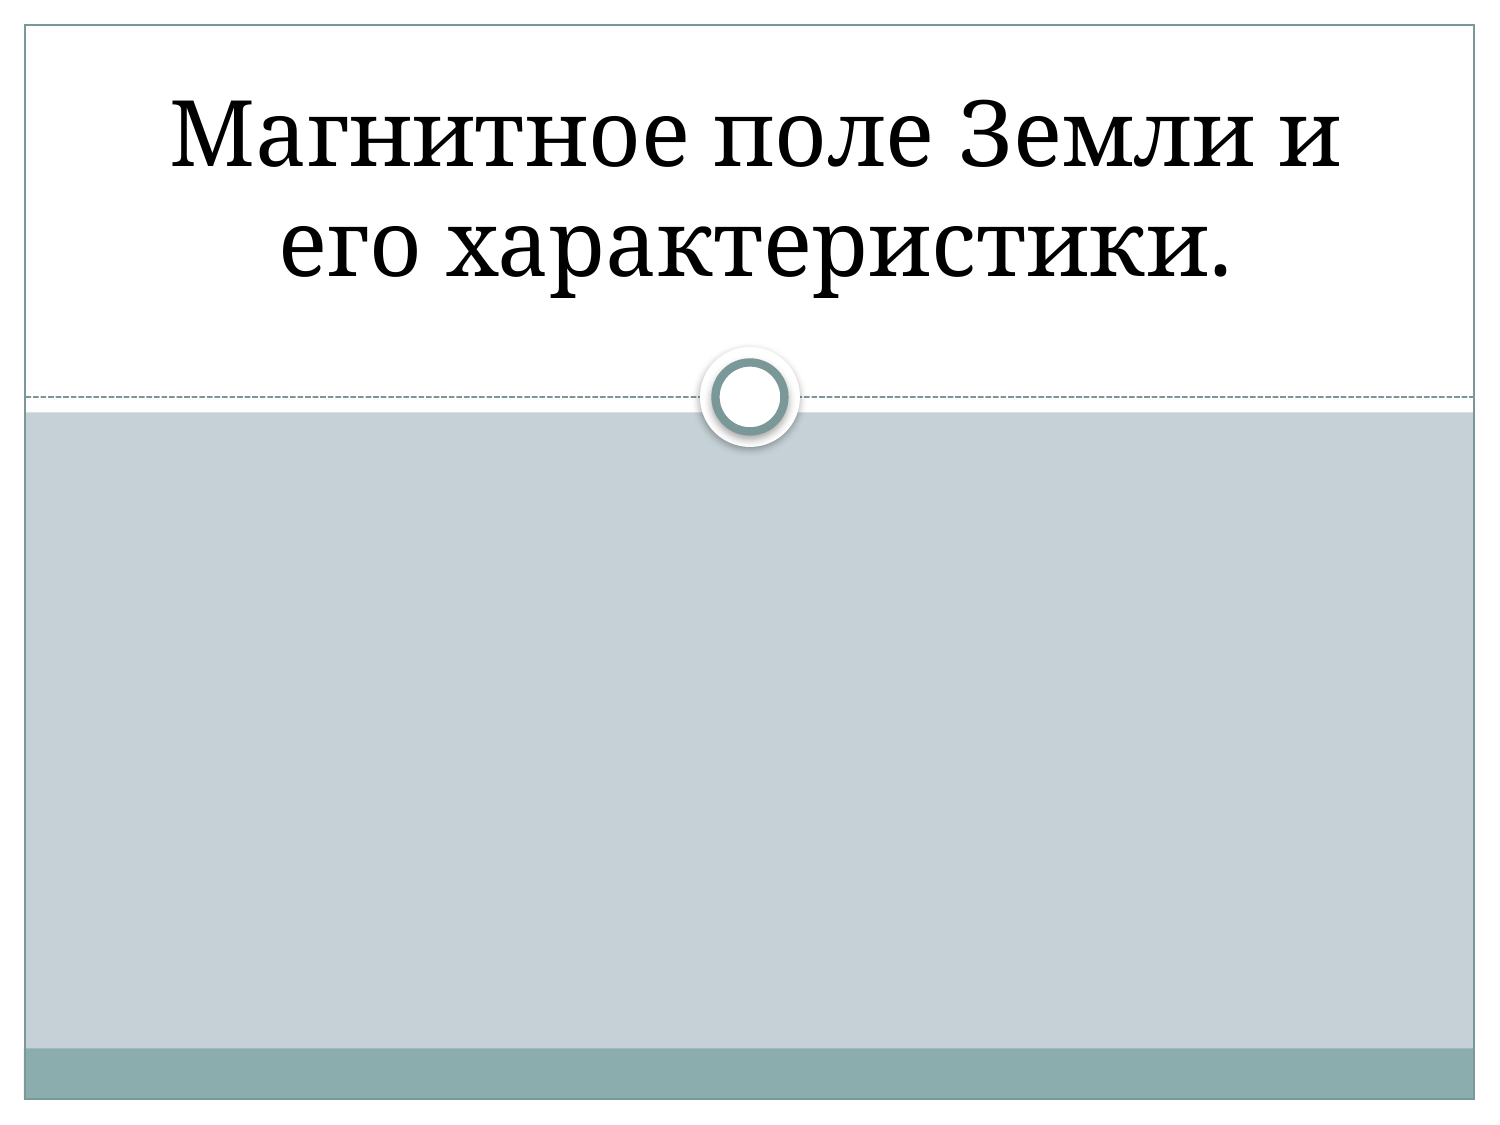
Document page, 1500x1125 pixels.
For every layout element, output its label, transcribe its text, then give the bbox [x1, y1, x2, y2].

title Магнитное поле Земли и его характеристики. [112, 62, 1400, 303]
